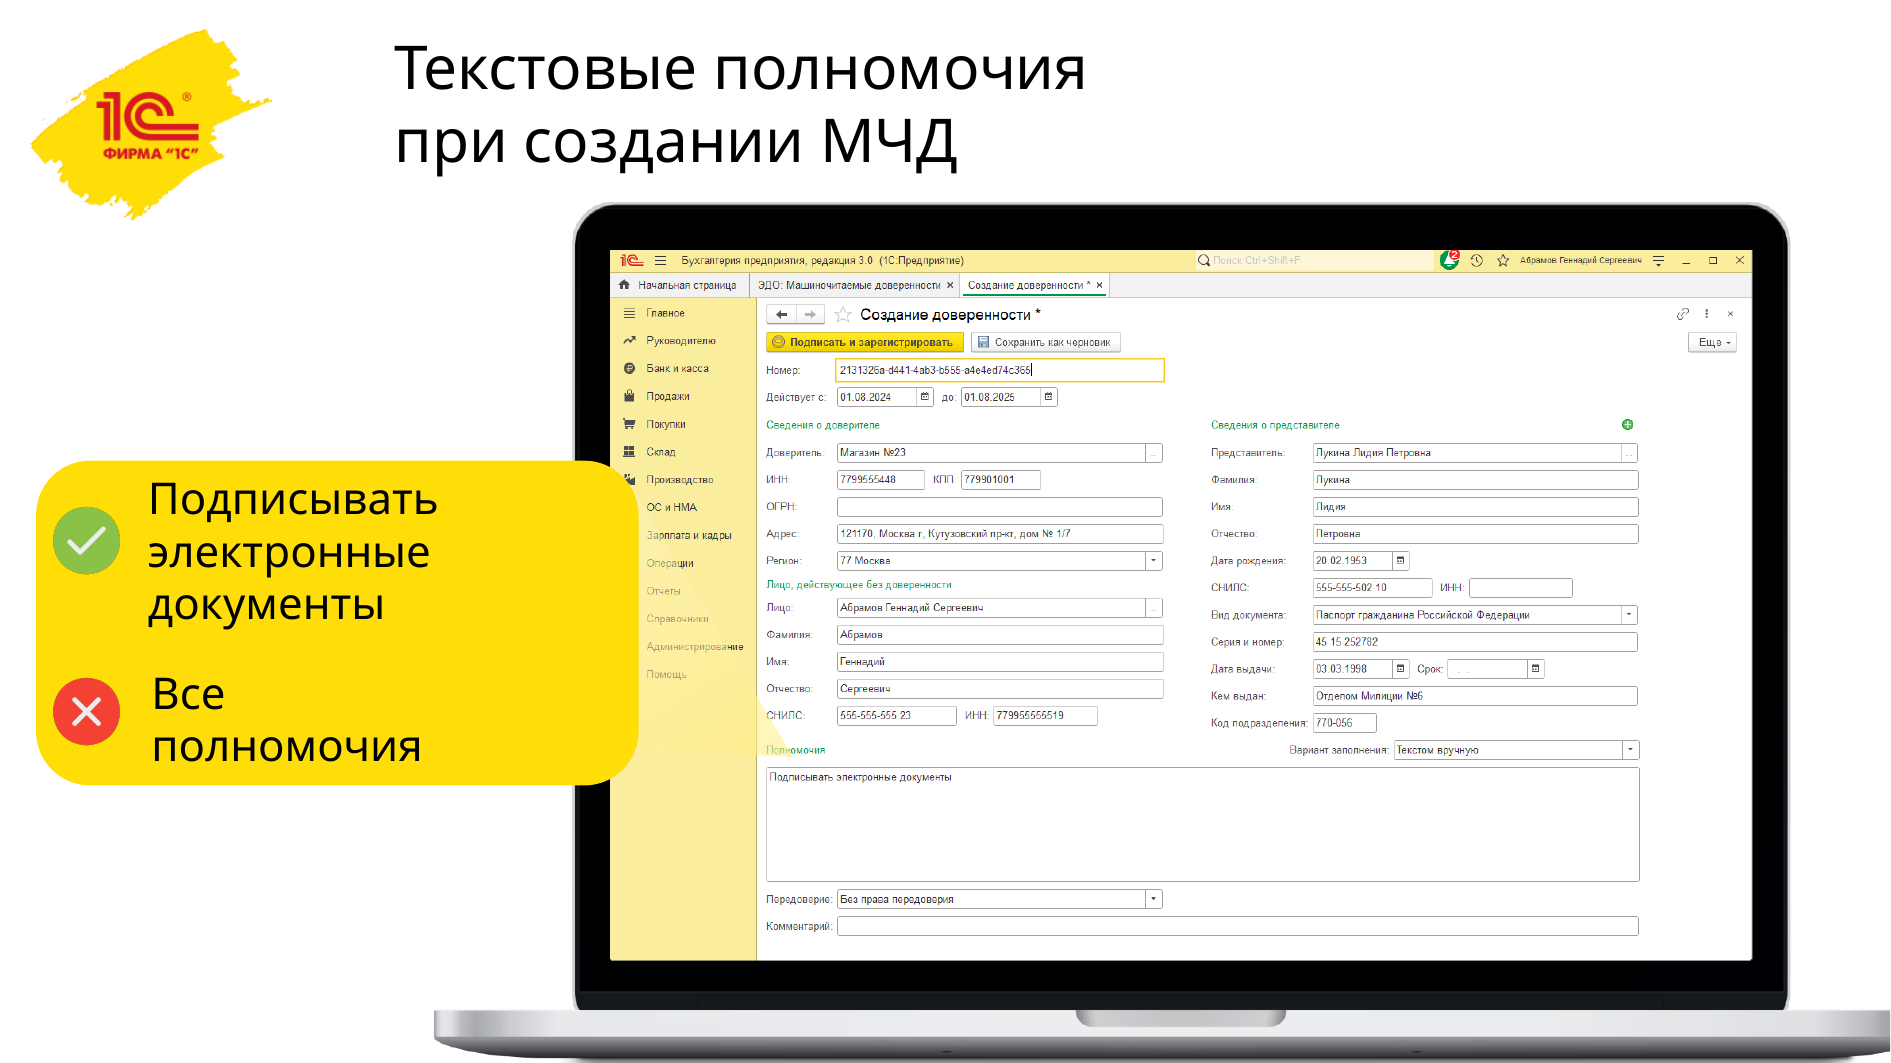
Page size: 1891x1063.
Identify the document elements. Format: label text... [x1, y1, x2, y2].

picture [23, 24, 278, 225]
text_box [267, 106, 1891, 1063]
title Текстовые полномочия при создании МЧД [379, 17, 1839, 106]
text_box [36, 460, 267, 786]
text_box Все полномочия [136, 658, 267, 778]
picture [48, 673, 125, 750]
text_box Подписывать электронные документы [133, 463, 267, 636]
picture [48, 502, 125, 579]
